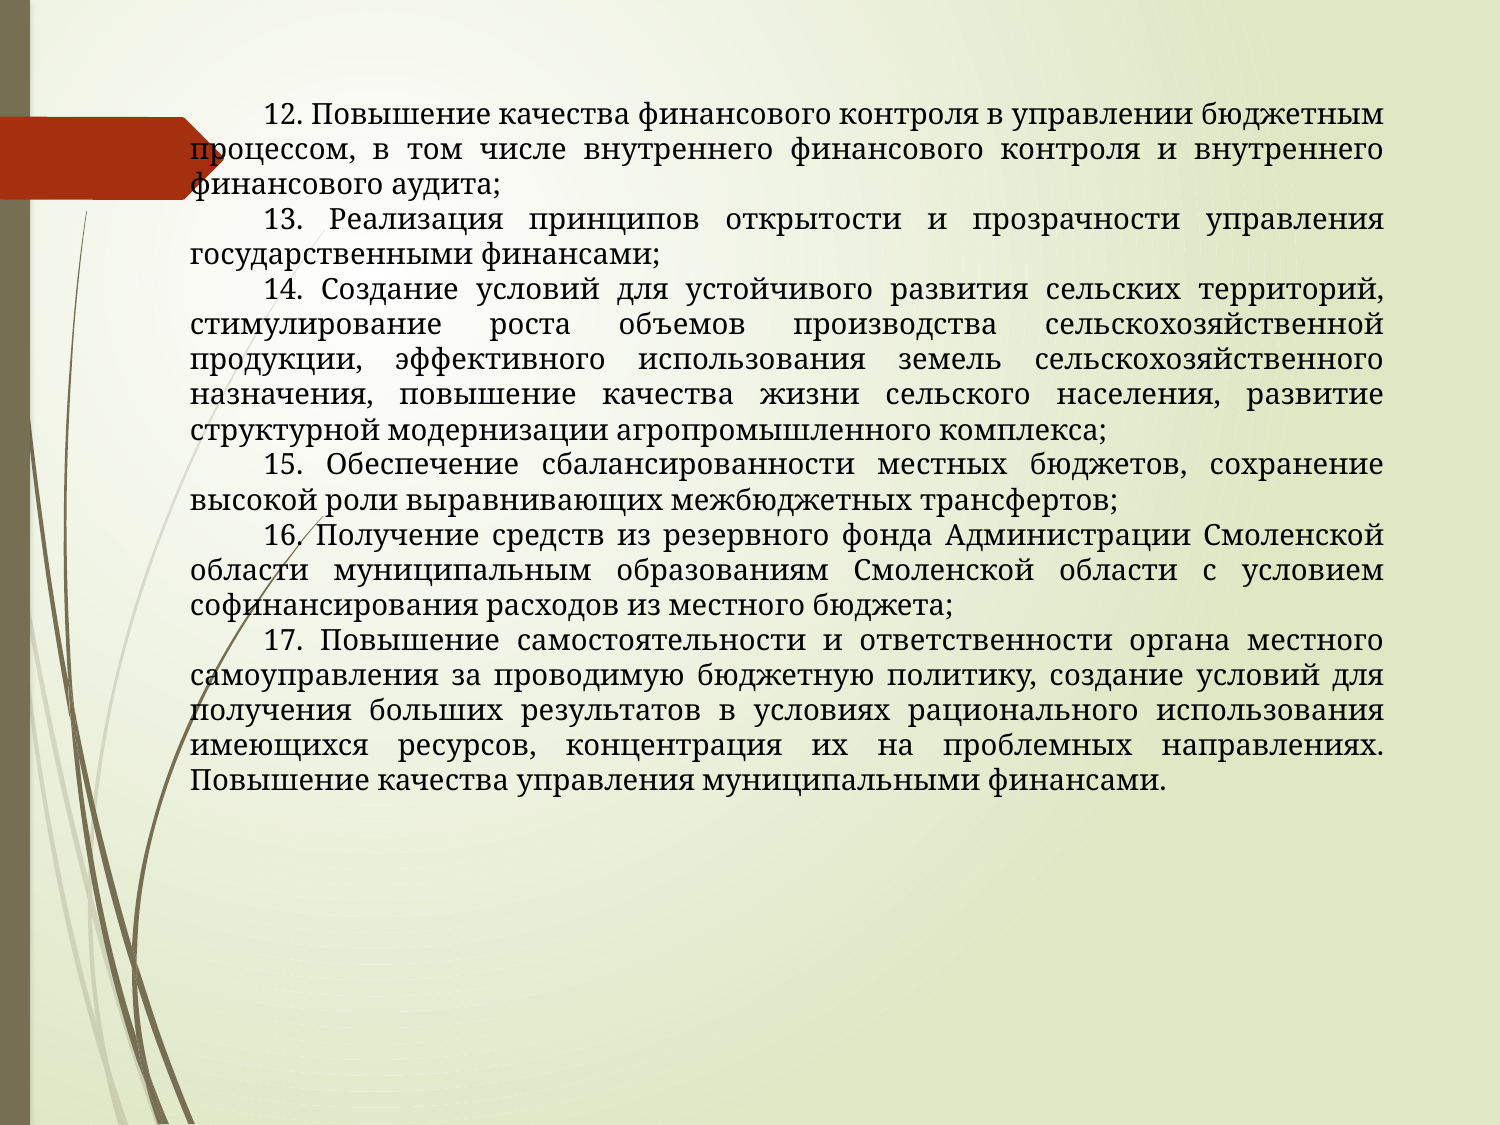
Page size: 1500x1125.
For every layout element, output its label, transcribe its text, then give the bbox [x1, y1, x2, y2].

list 12. Повышение качества финансового контроля в управлении бюджетным процессом, в том числе внутреннего финансового контроля и внутреннего финансового аудита; 13. Реализация принципов открытости и прозрачности управления государственными финансами; 14. Создание условий для устойчивого развития сельских территорий, стимулирование роста объемов производства сельскохозяйственной продукции, эффективного использования земель сельскохозяйственного назначения, повышение качества жизни сельского населения, развитие структурной модернизации агропромышленного комплекса; 15. Обеспечение сбалансированности местных бюджетов, сохранение высокой роли выравнивающих межбюджетных трансфертов; 16. Получение средств из резервного фонда Администрации Смоленской области муниципальным образованиям Смоленской области с условием софинансирования расходов из местного бюджета; 17. Повышение самостоятельности и ответственности органа местного самоуправления за проводимую бюджетную политику, создание условий для получения больших результатов в условиях рационального использования имеющихся ресурсов, концентрация их на проблемных направлениях. Повышение качества управления муниципальными финансами. [174, 87, 1400, 1088]
